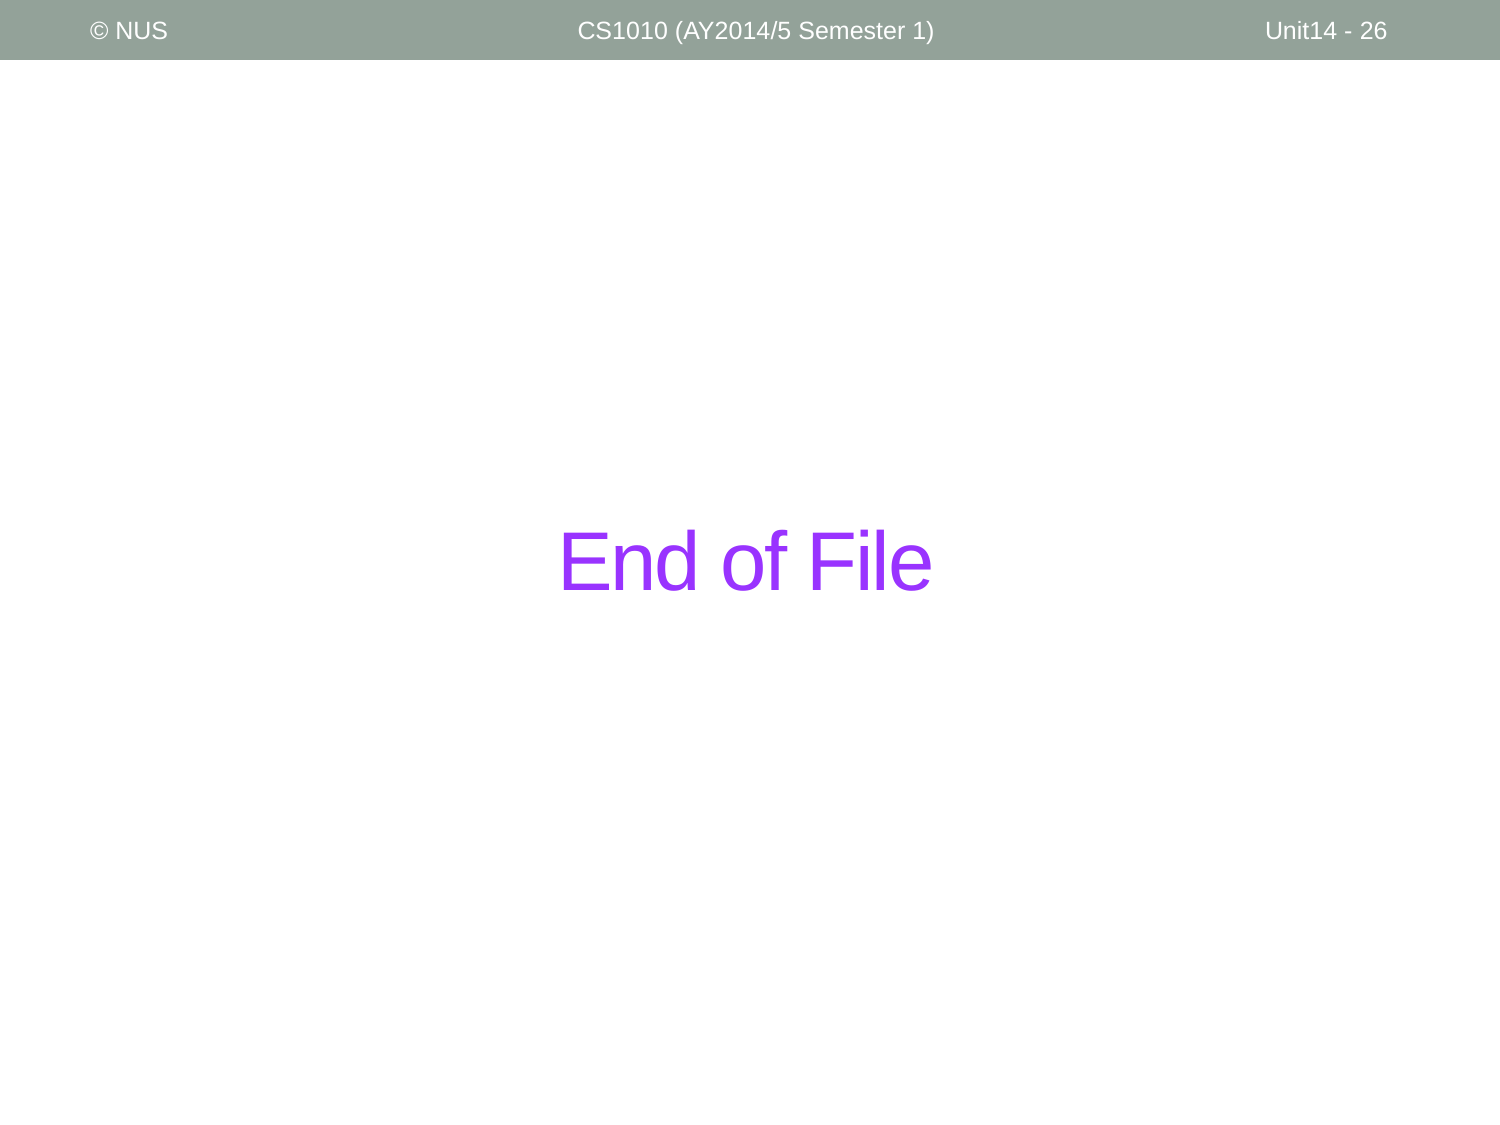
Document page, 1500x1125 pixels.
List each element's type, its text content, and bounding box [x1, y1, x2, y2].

slide_number © NUS [75, 3, 550, 57]
slide_number Unit14 - 26 [1250, 3, 1425, 57]
title End of File [192, 463, 1300, 651]
footer CS1010 (AY2014/5 Semester 1) [562, 3, 1238, 57]
